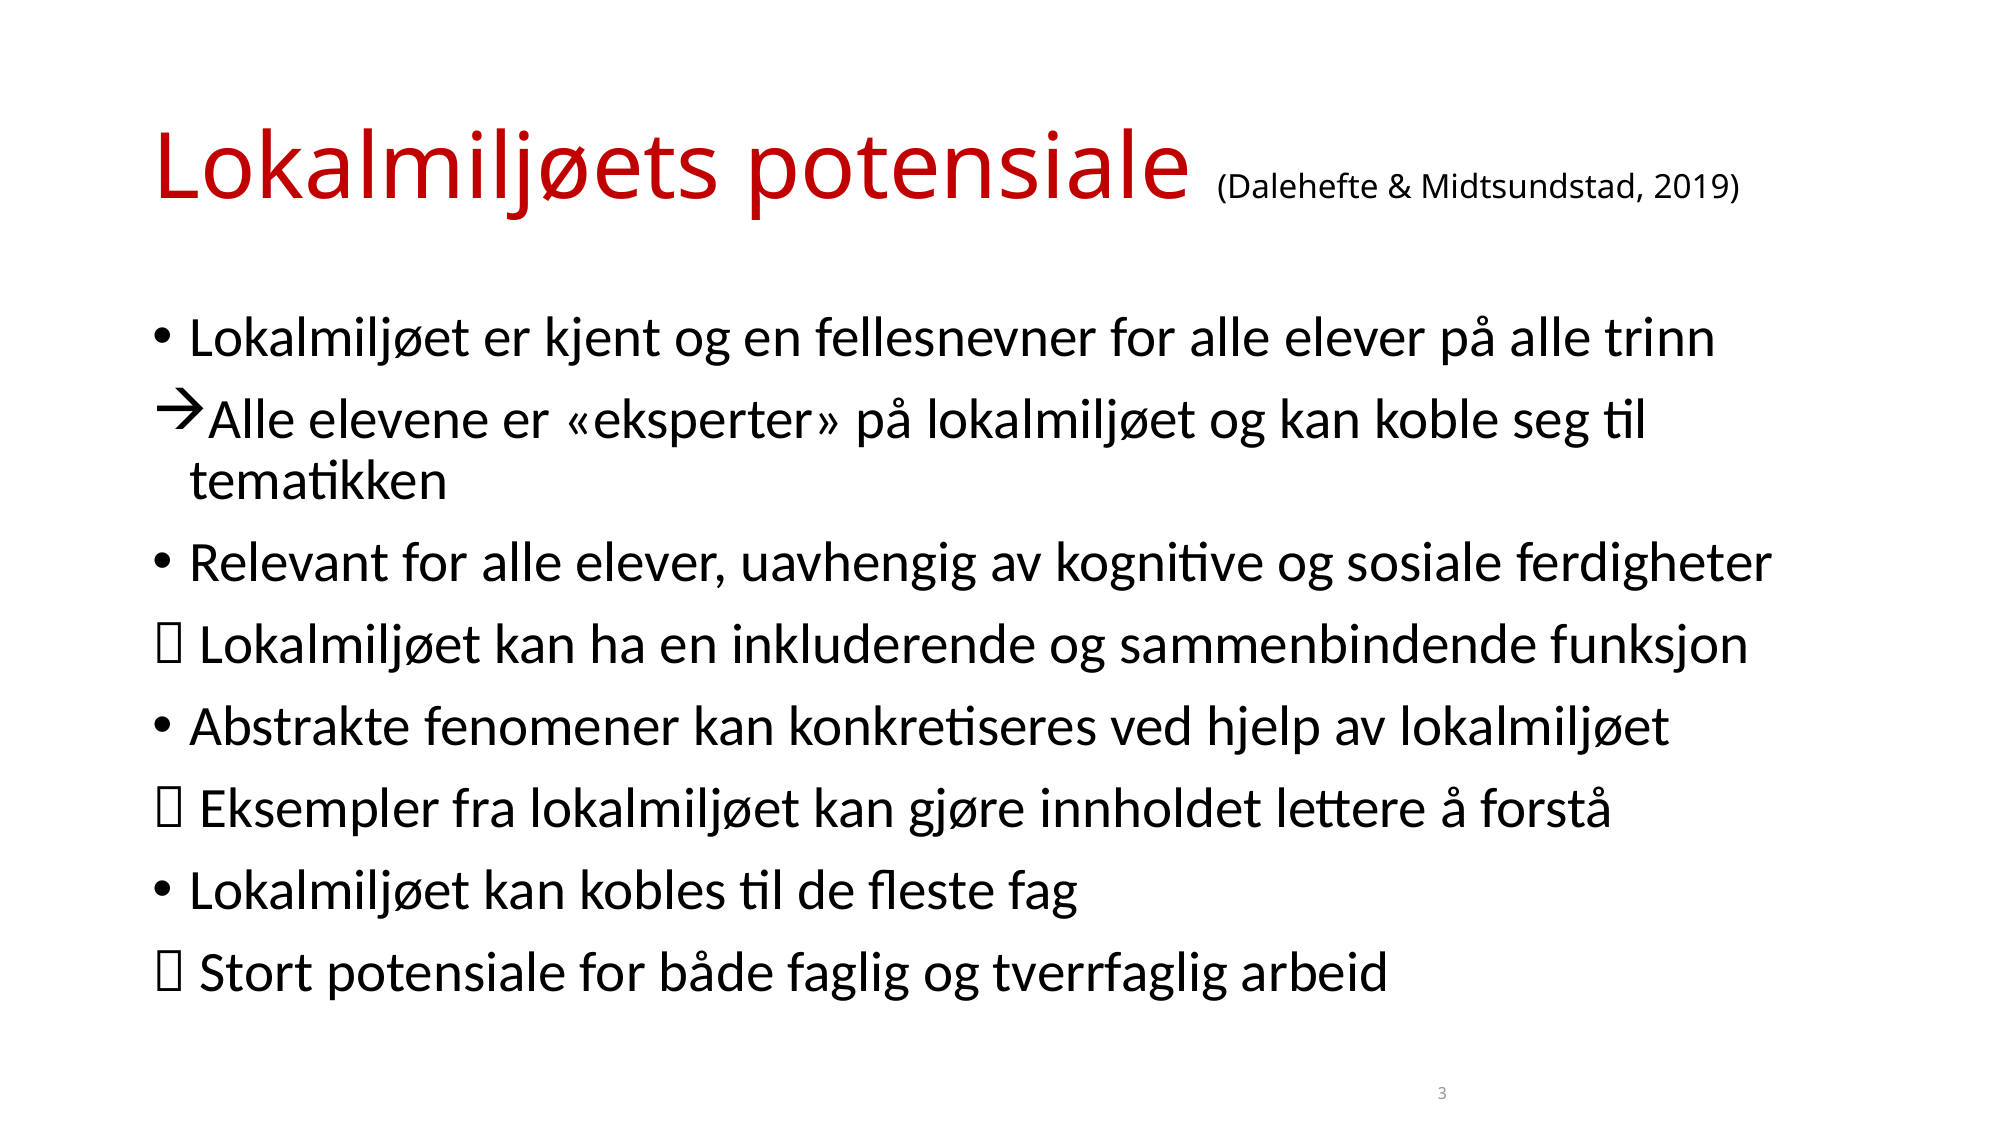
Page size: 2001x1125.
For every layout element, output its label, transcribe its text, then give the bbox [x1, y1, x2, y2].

slide_number 3 [1249, 1074, 1463, 1113]
title Lokalmiljøets potensiale (Dalehefte & Midtsundstad, 2019) [137, 59, 1863, 278]
list Lokalmiljøet er kjent og en fellesnevner for alle elever på alle trinn Alle elevene er «eksperter» på lokalmiljøet og kan koble seg til tematikken Relevant for alle elever, uavhengig av kognitive og sosiale ferdigheter  Lokalmiljøet kan ha en inkluderende og sammenbindende funksjon Abstrakte fenomener kan konkretiseres ved hjelp av lokalmiljøet  Eksempler fra lokalmiljøet kan gjøre innholdet lettere å forstå Lokalmiljøet kan kobles til de fleste fag  Stort potensiale for både faglig og tverrfaglig arbeid [137, 299, 1863, 1014]
